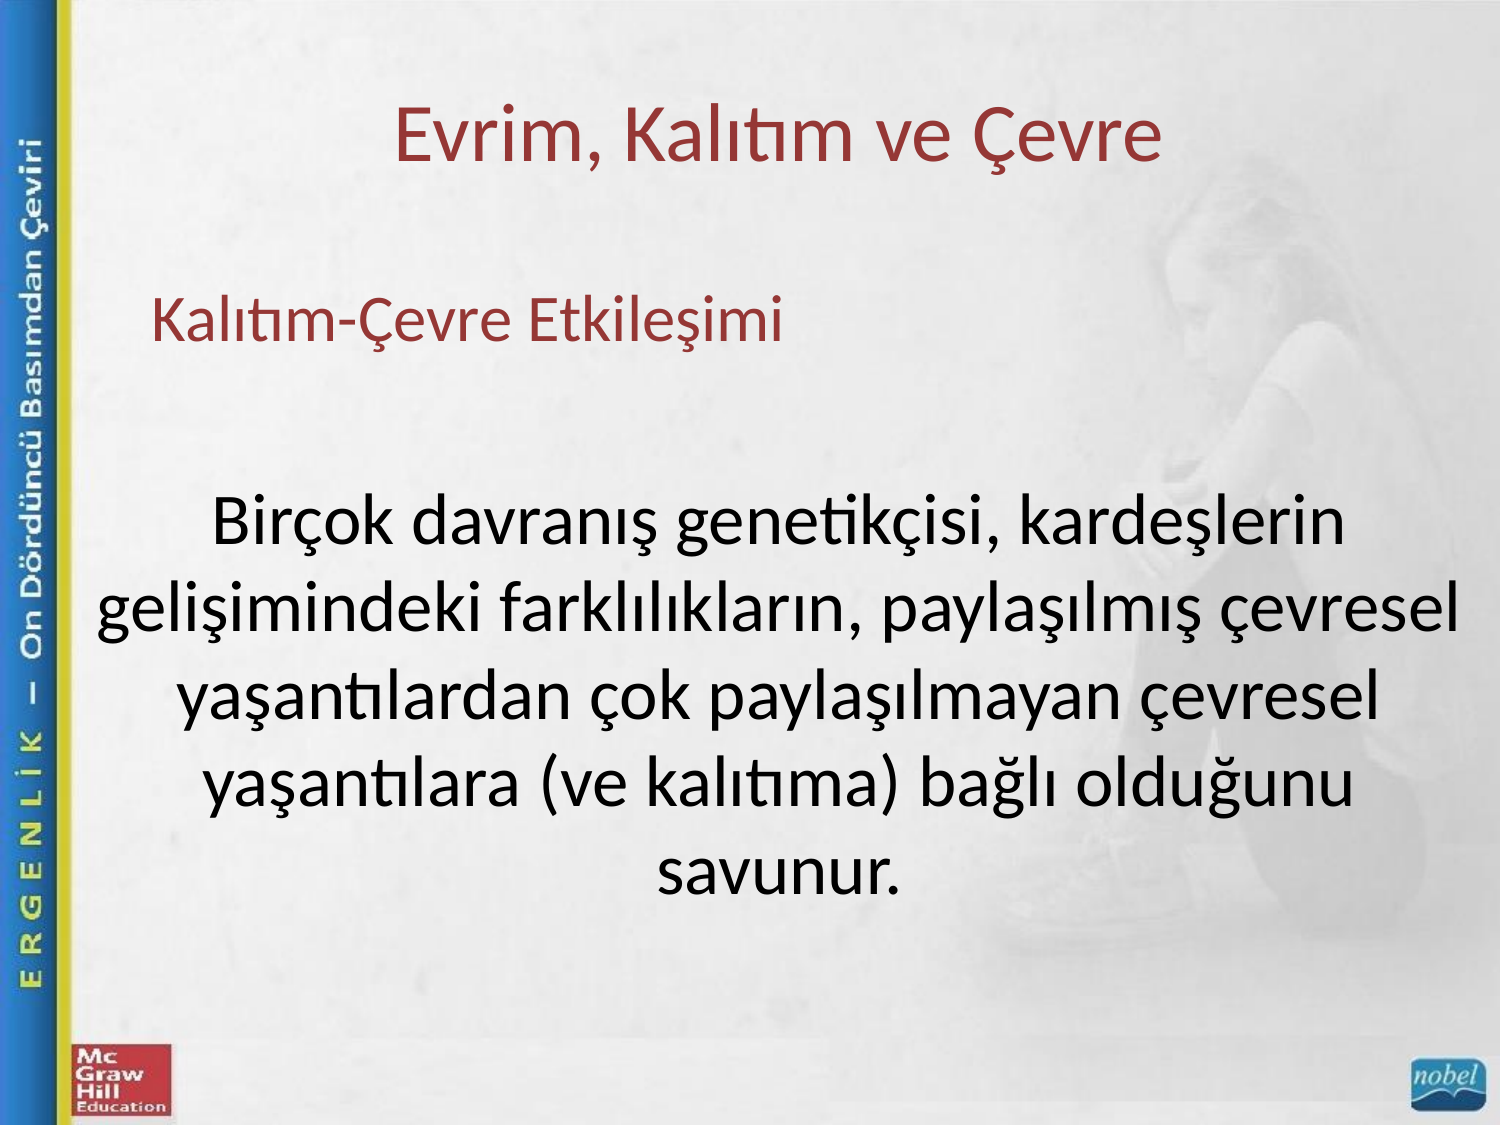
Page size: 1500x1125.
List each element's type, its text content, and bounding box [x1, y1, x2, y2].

text_box Kalıtım-Çevre Etkileşimi [136, 267, 1483, 362]
text_box Birçok davranış genetikçisi, kardeşlerin gelişimindeki farklılıkların, paylaşılmış çevresel yaşantılardan çok paylaşılmayan çevresel yaşantılara (ve kalıtıma) bağlı olduğunu savunur. [76, 463, 1483, 917]
text_box Evrim, Kalıtım ve Çevre [76, 70, 1483, 186]
picture [0, 0, 1500, 1125]
